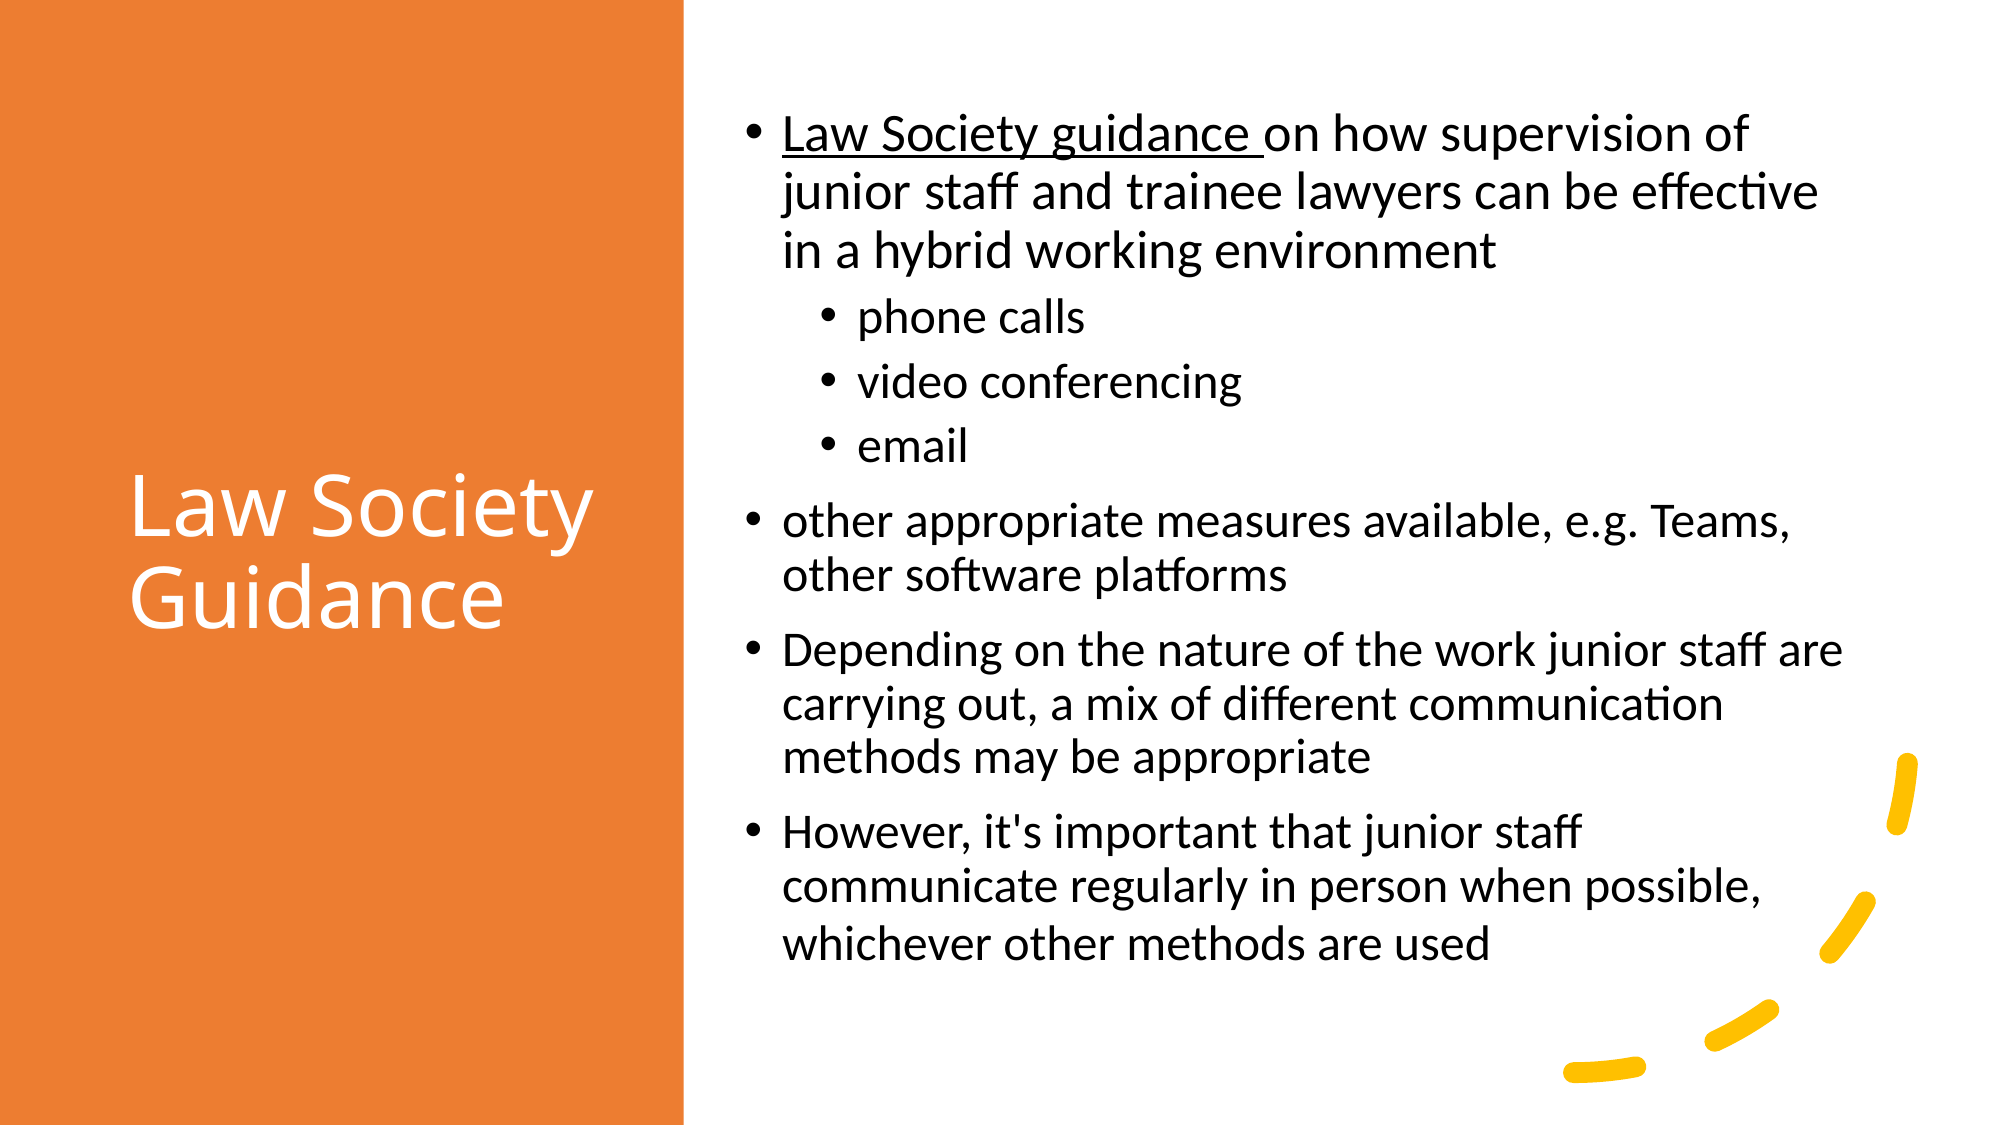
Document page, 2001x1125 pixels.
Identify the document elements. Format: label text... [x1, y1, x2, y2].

title Law Society Guidance [112, 97, 638, 1014]
list Law Society guidance on how supervision of junior staff and trainee lawyers can be effective in a hybrid working environment phone calls video conferencing email other appropriate measures available, e.g. Teams, other software platforms Depending on the nature of the work junior staff are carrying out, a mix of different communication methods may be appropriate However, it's important that junior staff communicate regularly in person when possible, whichever other methods are used [729, 97, 1863, 1014]
text_box [1863, 737, 1909, 907]
text_box [0, 0, 685, 1125]
text_box [1572, 1014, 1764, 1074]
text_box [685, 0, 2000, 1125]
